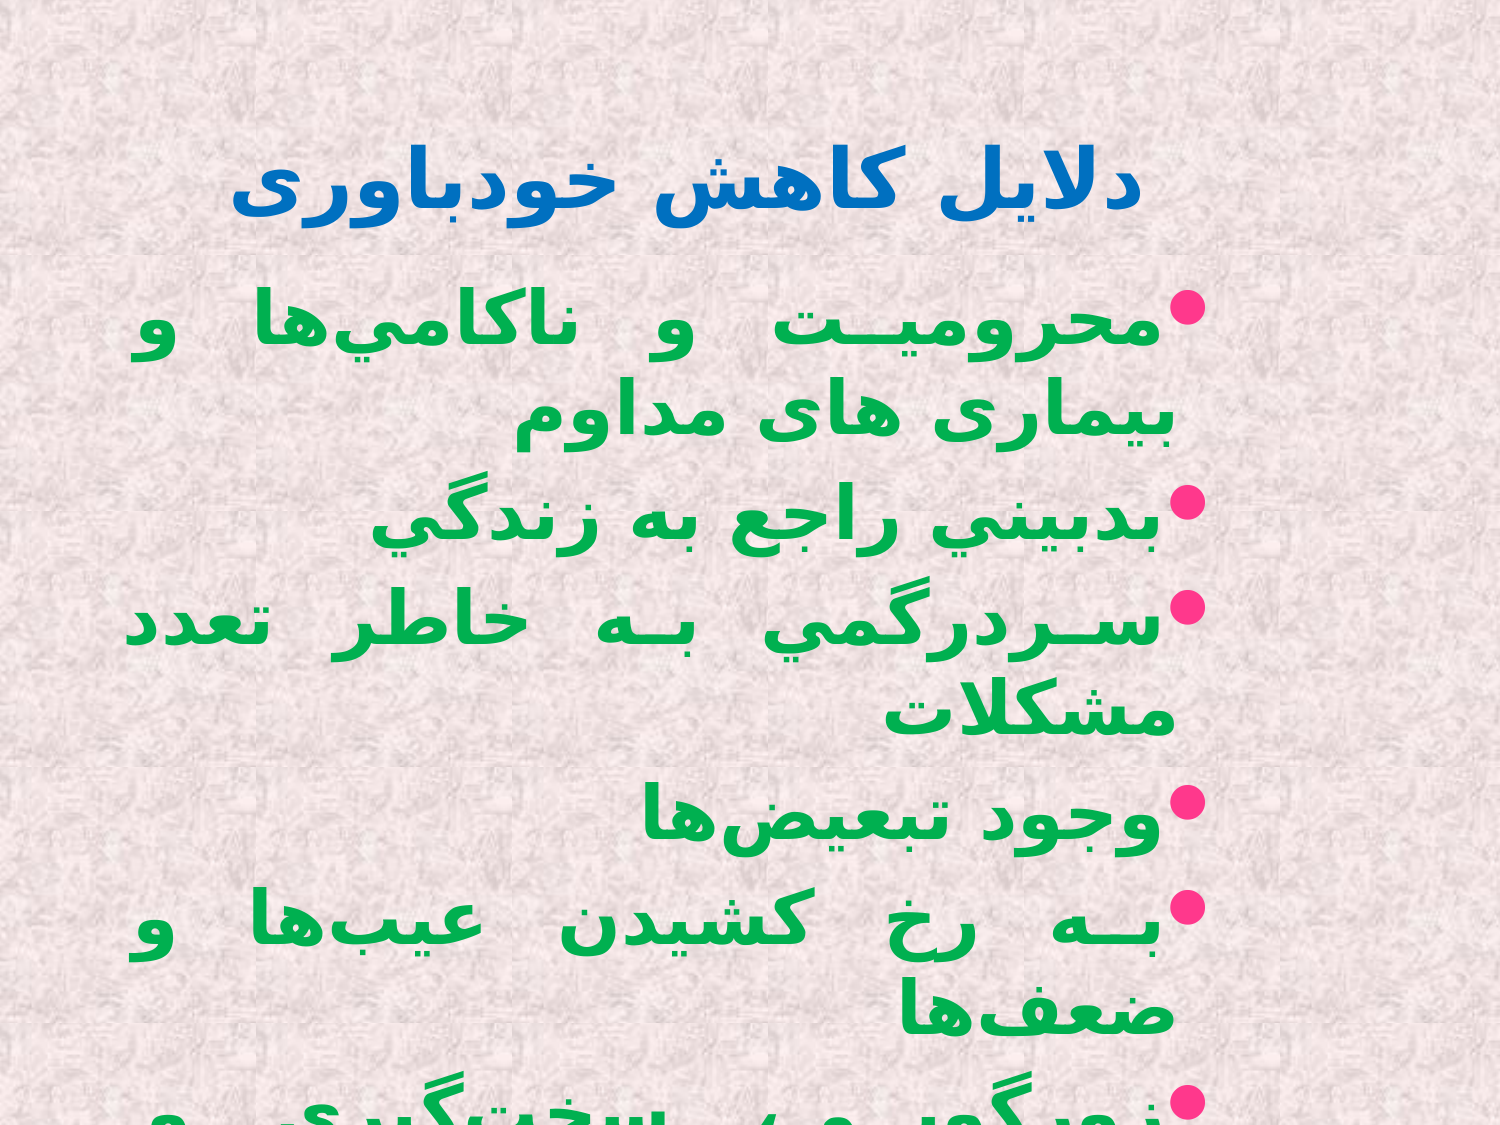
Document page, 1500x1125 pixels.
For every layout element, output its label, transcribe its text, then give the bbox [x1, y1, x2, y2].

title دلایل کاهش خودباوری [75, 45, 1300, 233]
picture [0, 0, 1500, 1125]
list محروميت و ناكامي‌ها و بیماری های مداوم بدبيني راجع به زندگي سردرگمي به خاطر تعدد مشكلات وجود تبعيض‌ها به رخ كشيدن عيب‌ها و ضعف‌ها زورگویی، سخت‌گیری و مراقبت شديد [75, 262, 1300, 1062]
